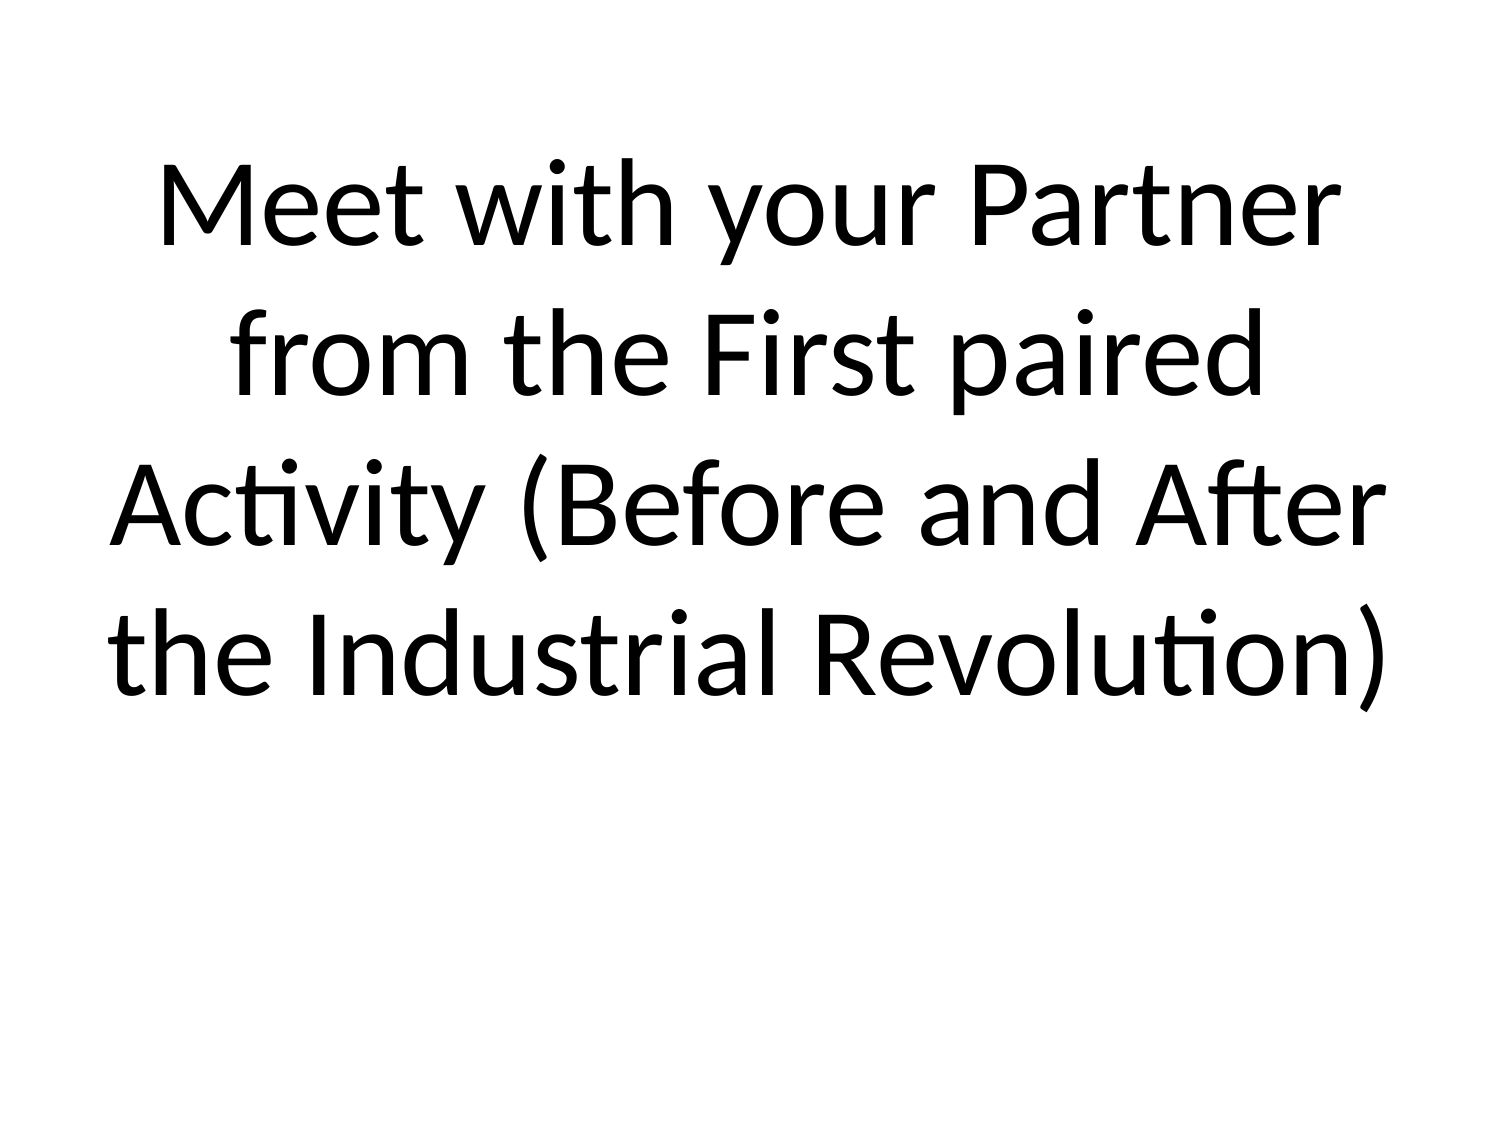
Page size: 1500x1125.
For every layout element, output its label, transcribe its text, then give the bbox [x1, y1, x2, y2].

title Meet with your Partner from the First paired Activity (Before and After the Industrial Revolution) [75, 45, 1425, 796]
